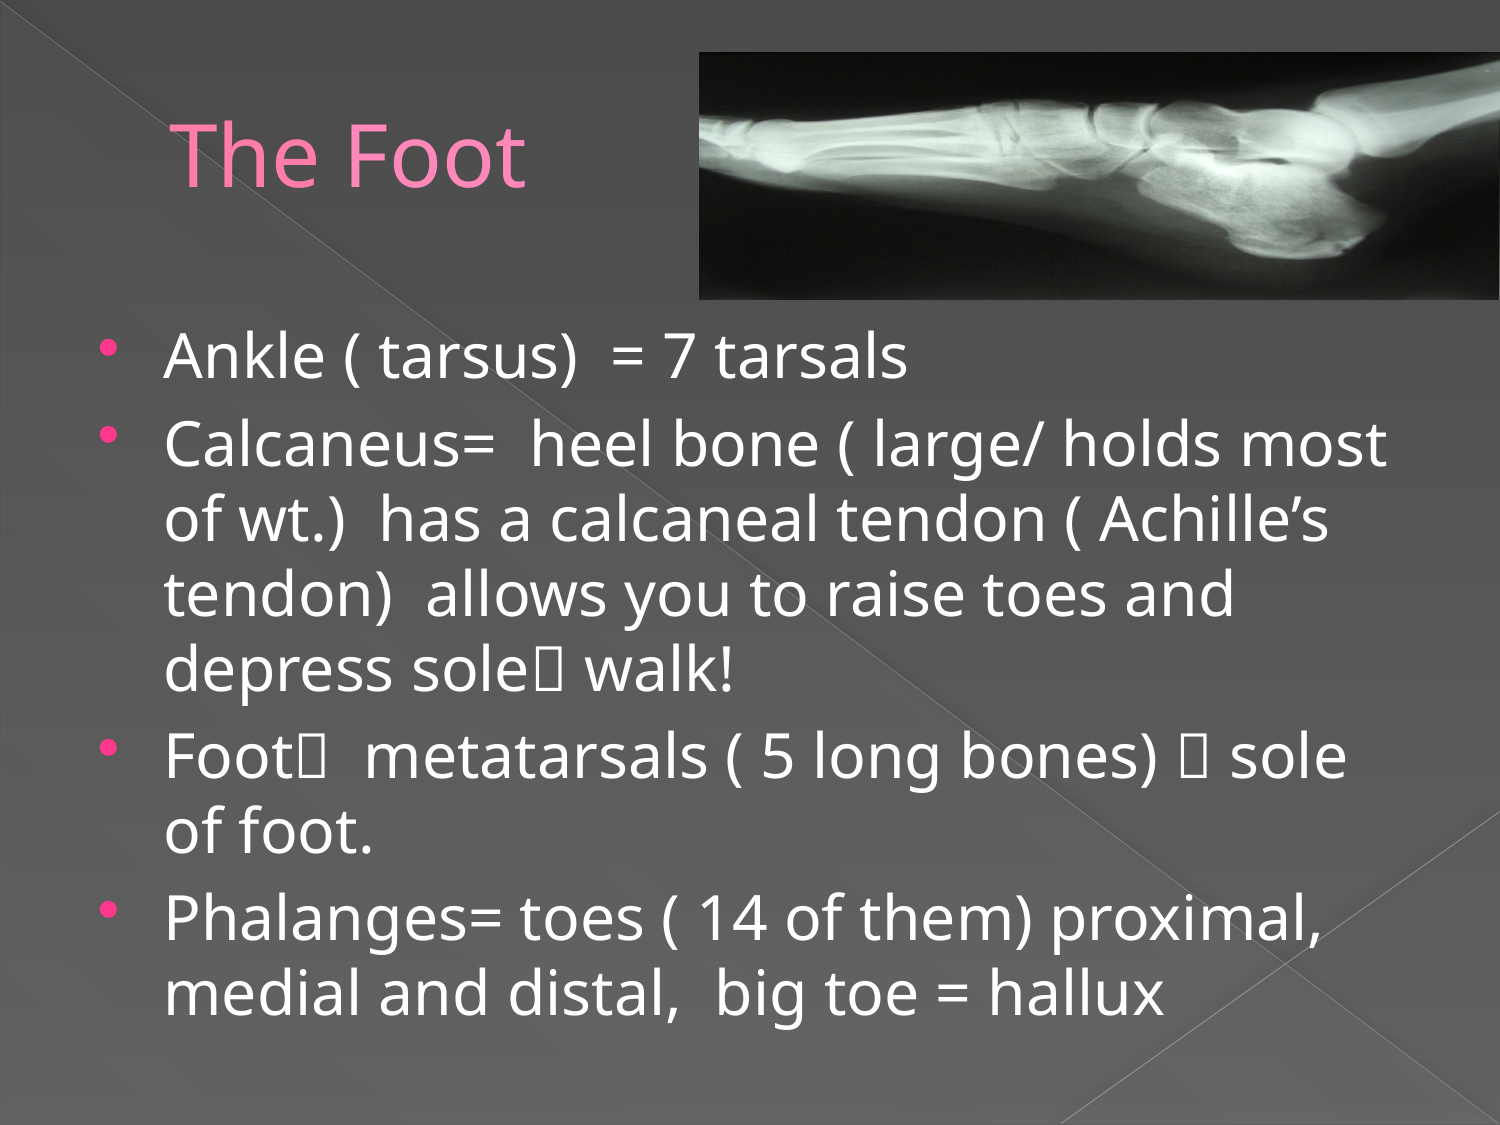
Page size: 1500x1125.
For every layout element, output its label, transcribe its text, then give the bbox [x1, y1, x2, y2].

list Ankle ( tarsus) = 7 tarsals Calcaneus= heel bone ( large/ holds most of wt.) has a calcaneal tendon ( Achille’s tendon) allows you to raise toes and depress sole walk! Foot metatarsals ( 5 long bones)  sole of foot. Phalanges= toes ( 14 of them) proximal, medial and distal, big toe = hallux [75, 308, 1425, 1059]
title The Foot [75, 37, 1425, 267]
picture [699, 52, 1500, 301]
